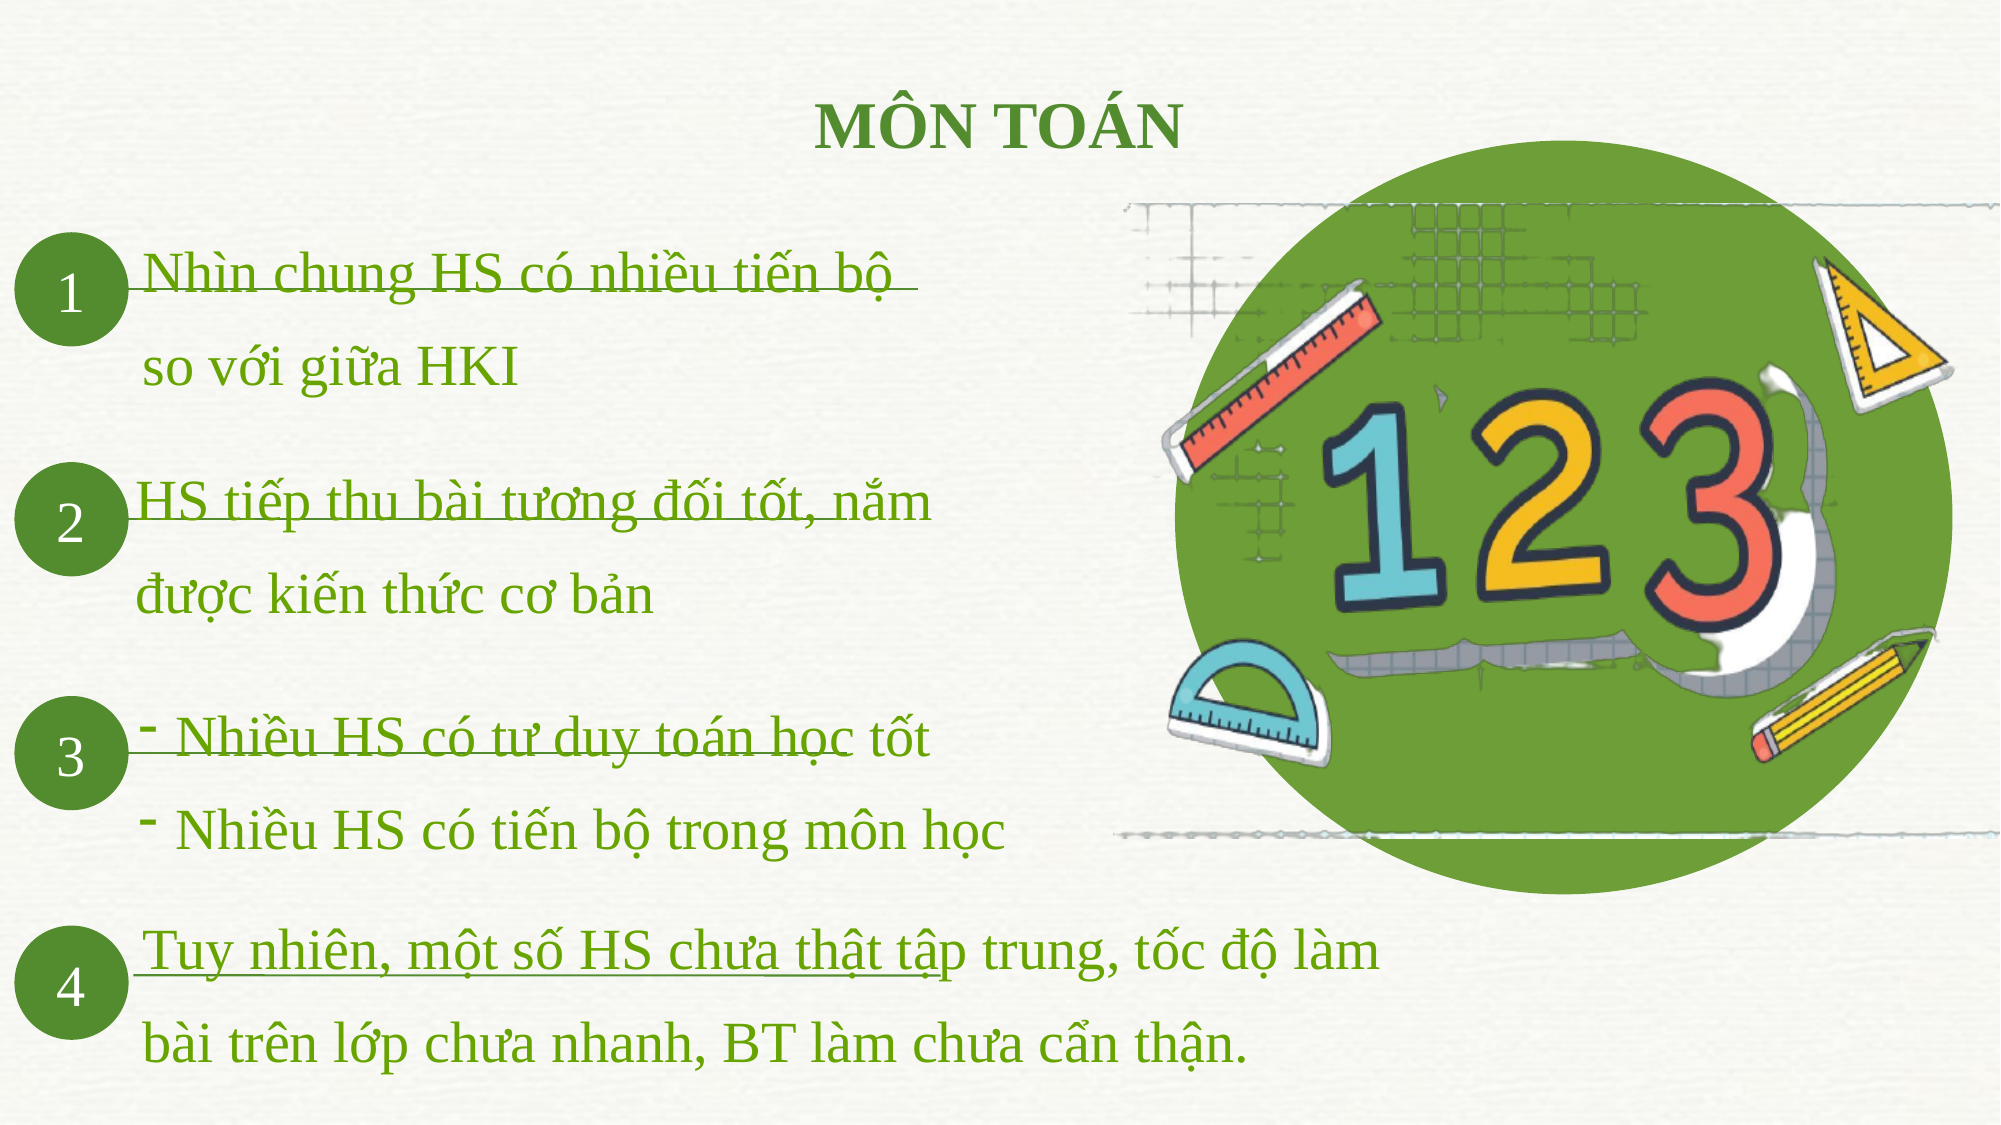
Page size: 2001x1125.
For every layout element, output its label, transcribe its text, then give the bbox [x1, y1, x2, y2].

text_box Tuy nhiên, một số HS chưa thật tập trung, tốc độ làm bài trên lớp chưa nhanh, BT làm chưa cẩn thận. [127, 880, 1455, 1082]
text_box [1347, 139, 1780, 203]
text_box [15, 233, 919, 346]
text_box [15, 697, 848, 810]
text_box HS tiếp thu bài tương đối tốt, nắm được kiến thức cơ bản [120, 431, 1015, 634]
text_box [1358, 839, 1769, 896]
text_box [15, 926, 941, 1039]
text_box MÔN TOÁN [614, 74, 1386, 169]
picture [0, 0, 2000, 1125]
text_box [15, 463, 848, 576]
text_box Nhìn chung HS có nhiều tiến bộ so với giữa HKI [127, 203, 952, 405]
text_box Nhiều HS có tư duy toán học tốt Nhiều HS có tiến bộ trong môn học [123, 667, 1065, 869]
